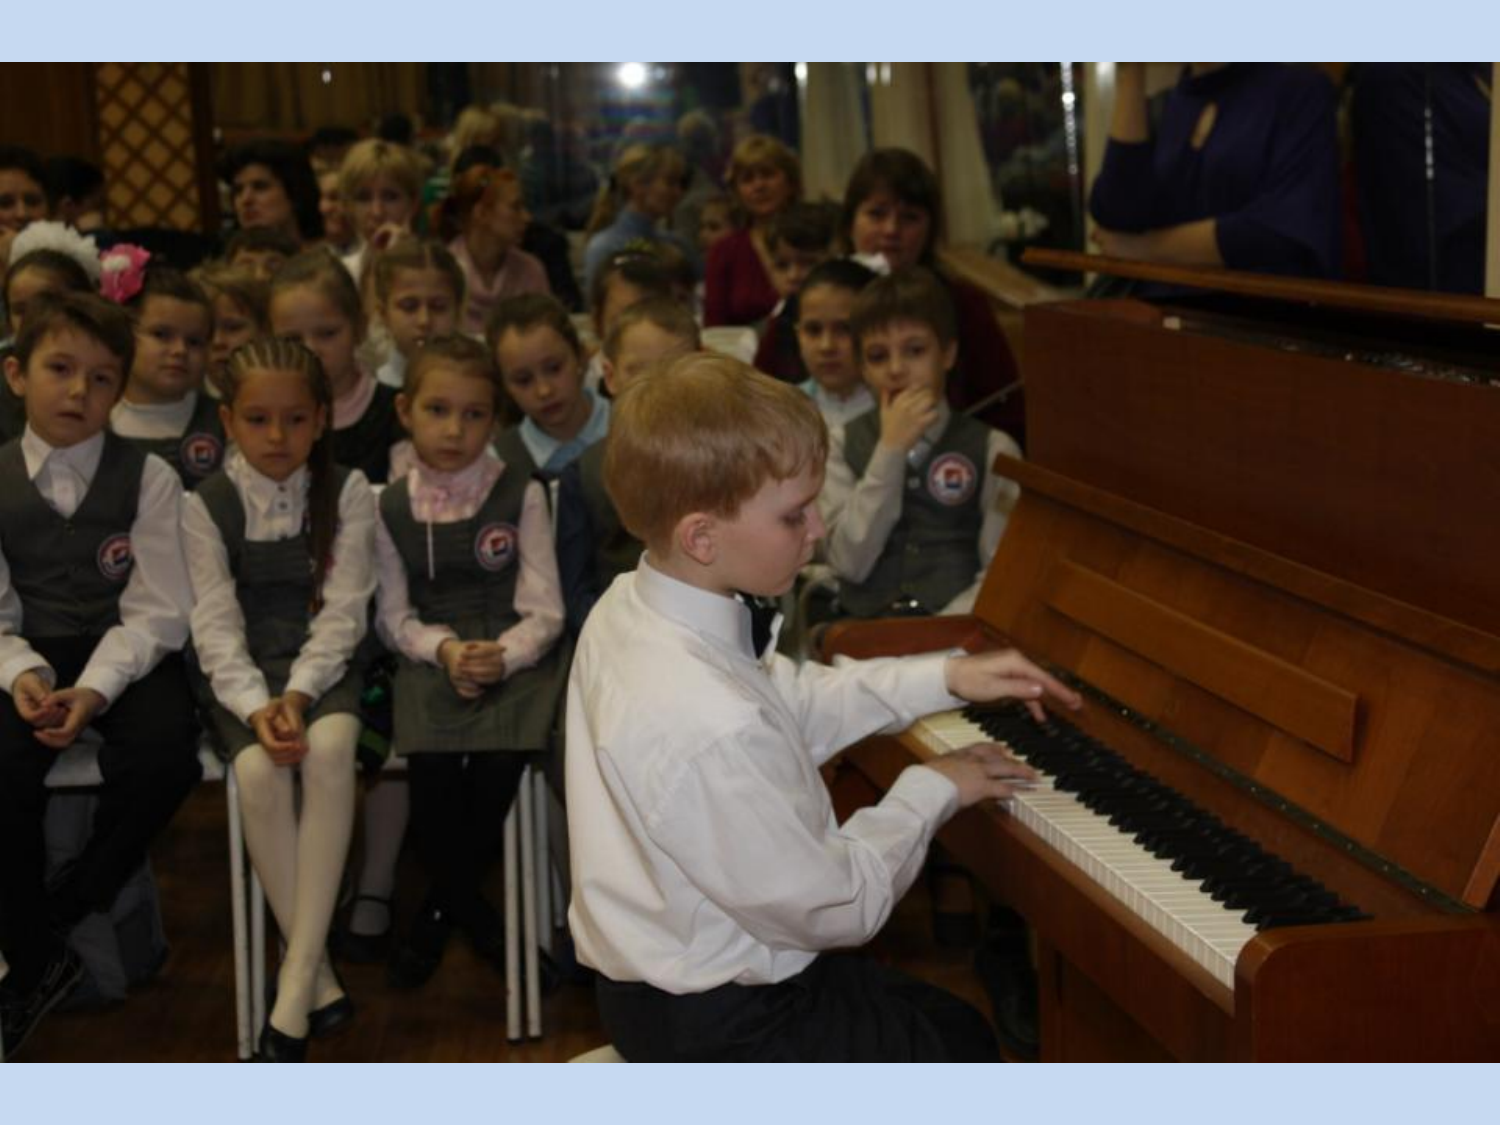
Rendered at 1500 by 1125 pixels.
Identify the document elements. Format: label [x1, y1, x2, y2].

picture [0, 62, 1500, 1063]
